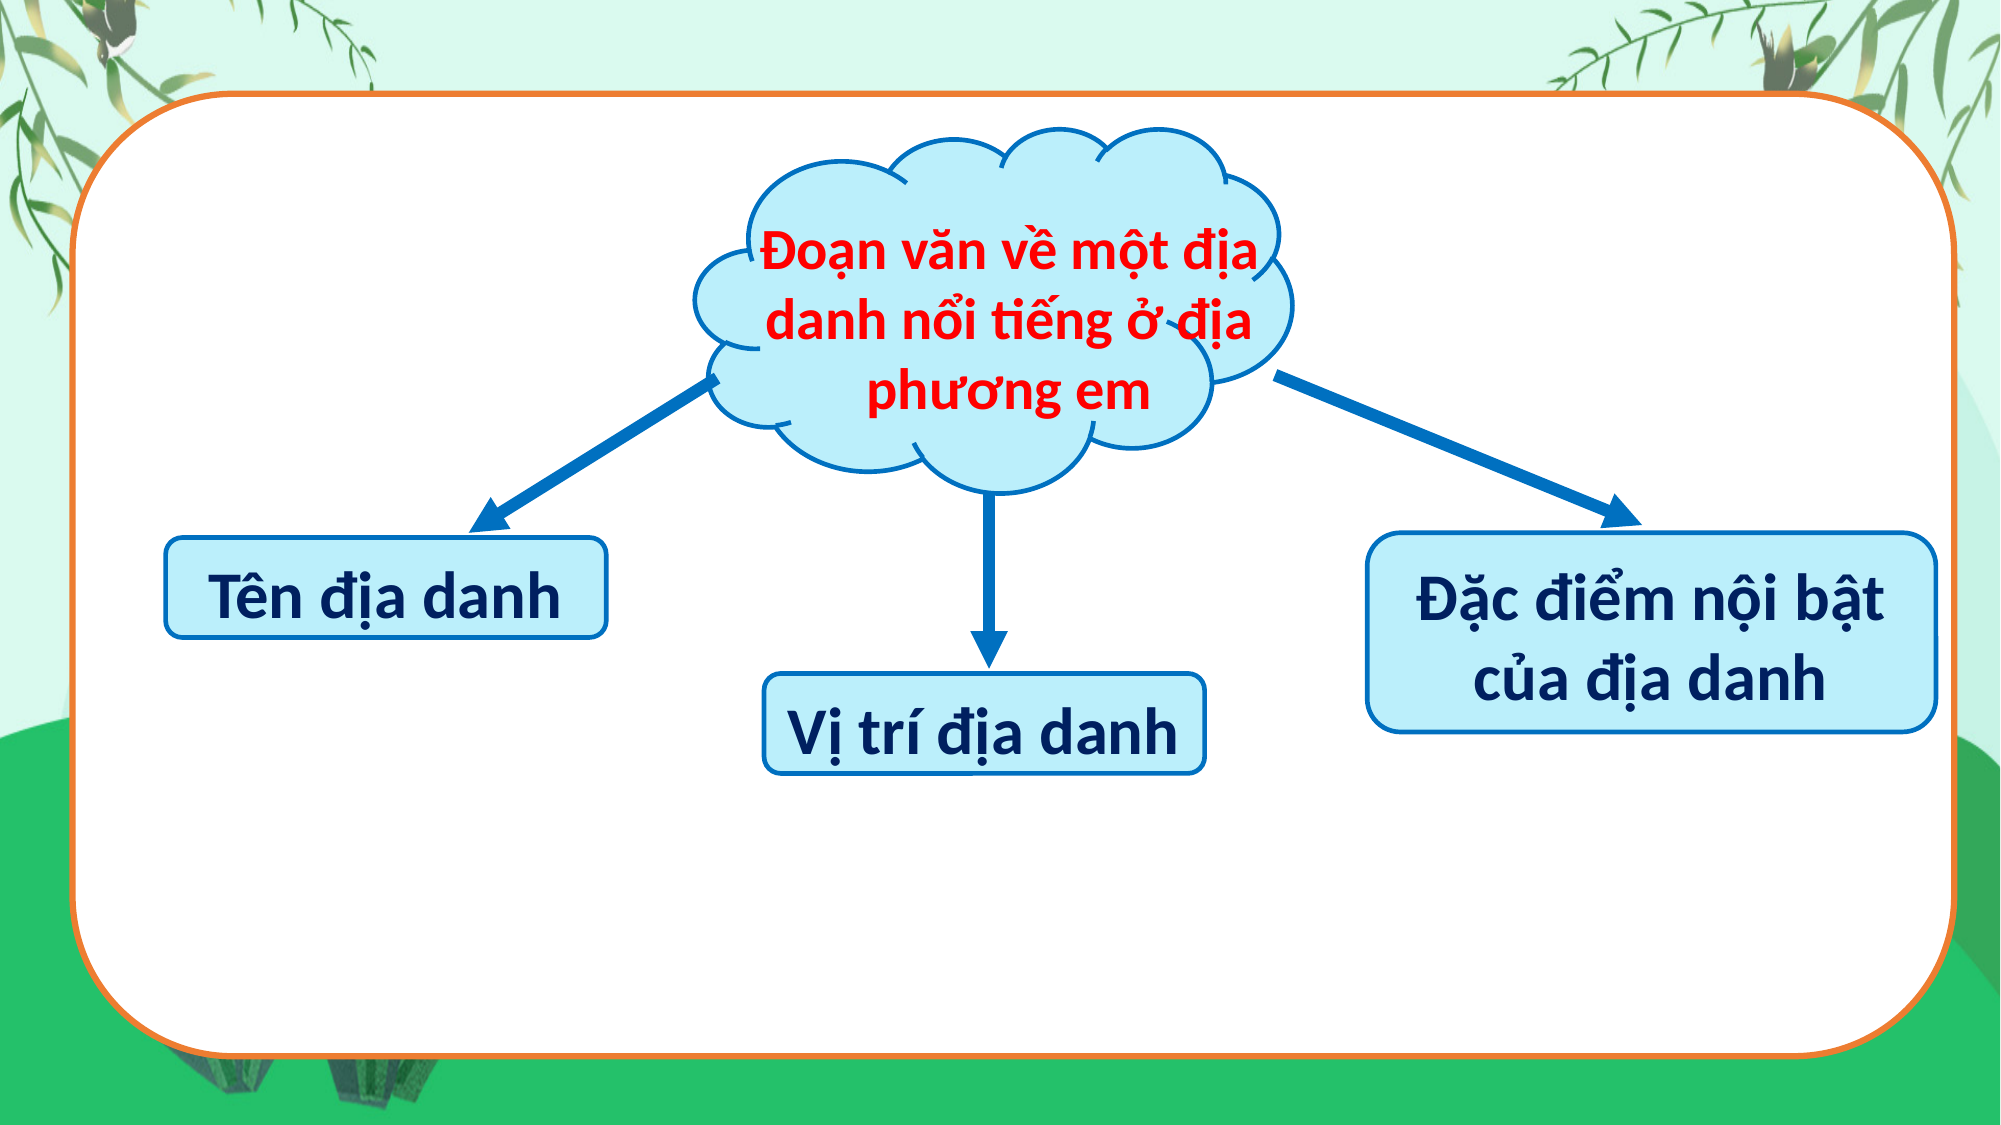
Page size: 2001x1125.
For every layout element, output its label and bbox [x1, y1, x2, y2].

text_box [764, 673, 1205, 782]
text_box [695, 128, 1293, 493]
text_box [1274, 374, 1643, 525]
text_box [468, 378, 718, 533]
picture [0, 0, 2001, 1125]
text_box [1367, 532, 1936, 1105]
text_box [165, 537, 607, 646]
text_box [71, 92, 1956, 1058]
